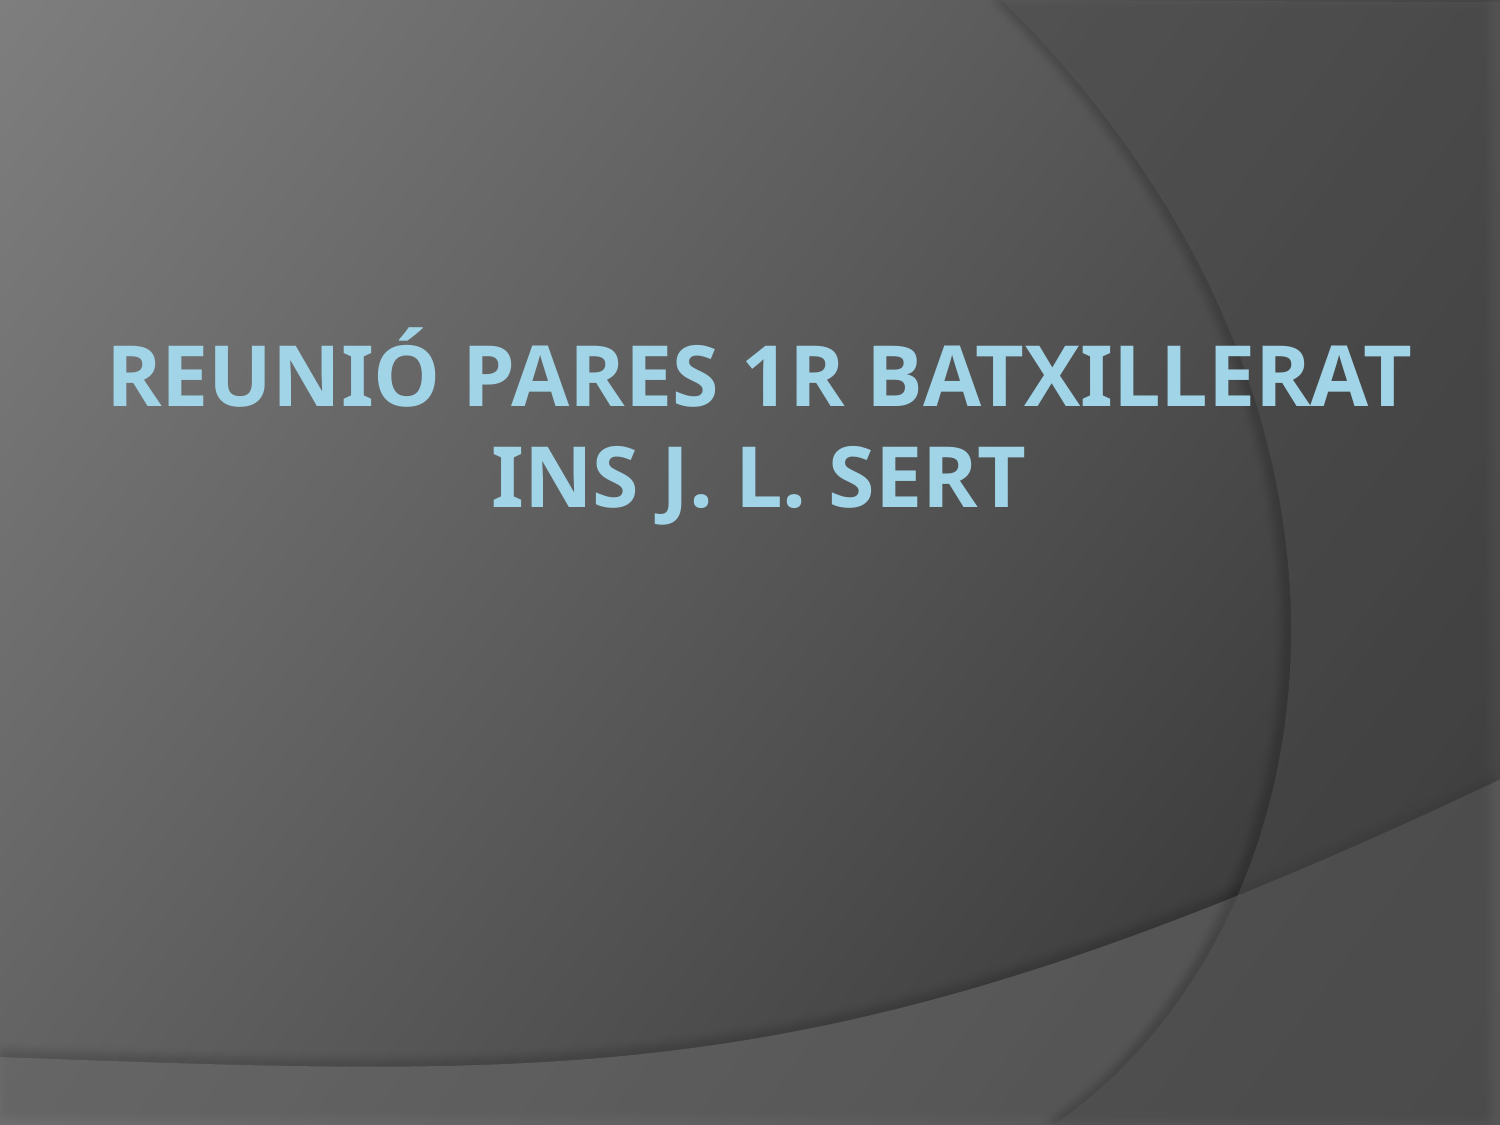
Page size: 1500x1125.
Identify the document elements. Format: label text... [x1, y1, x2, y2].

title REUNIÓ PARES 1r BATXILLERAT INS J. L. SERT [64, 314, 1454, 692]
